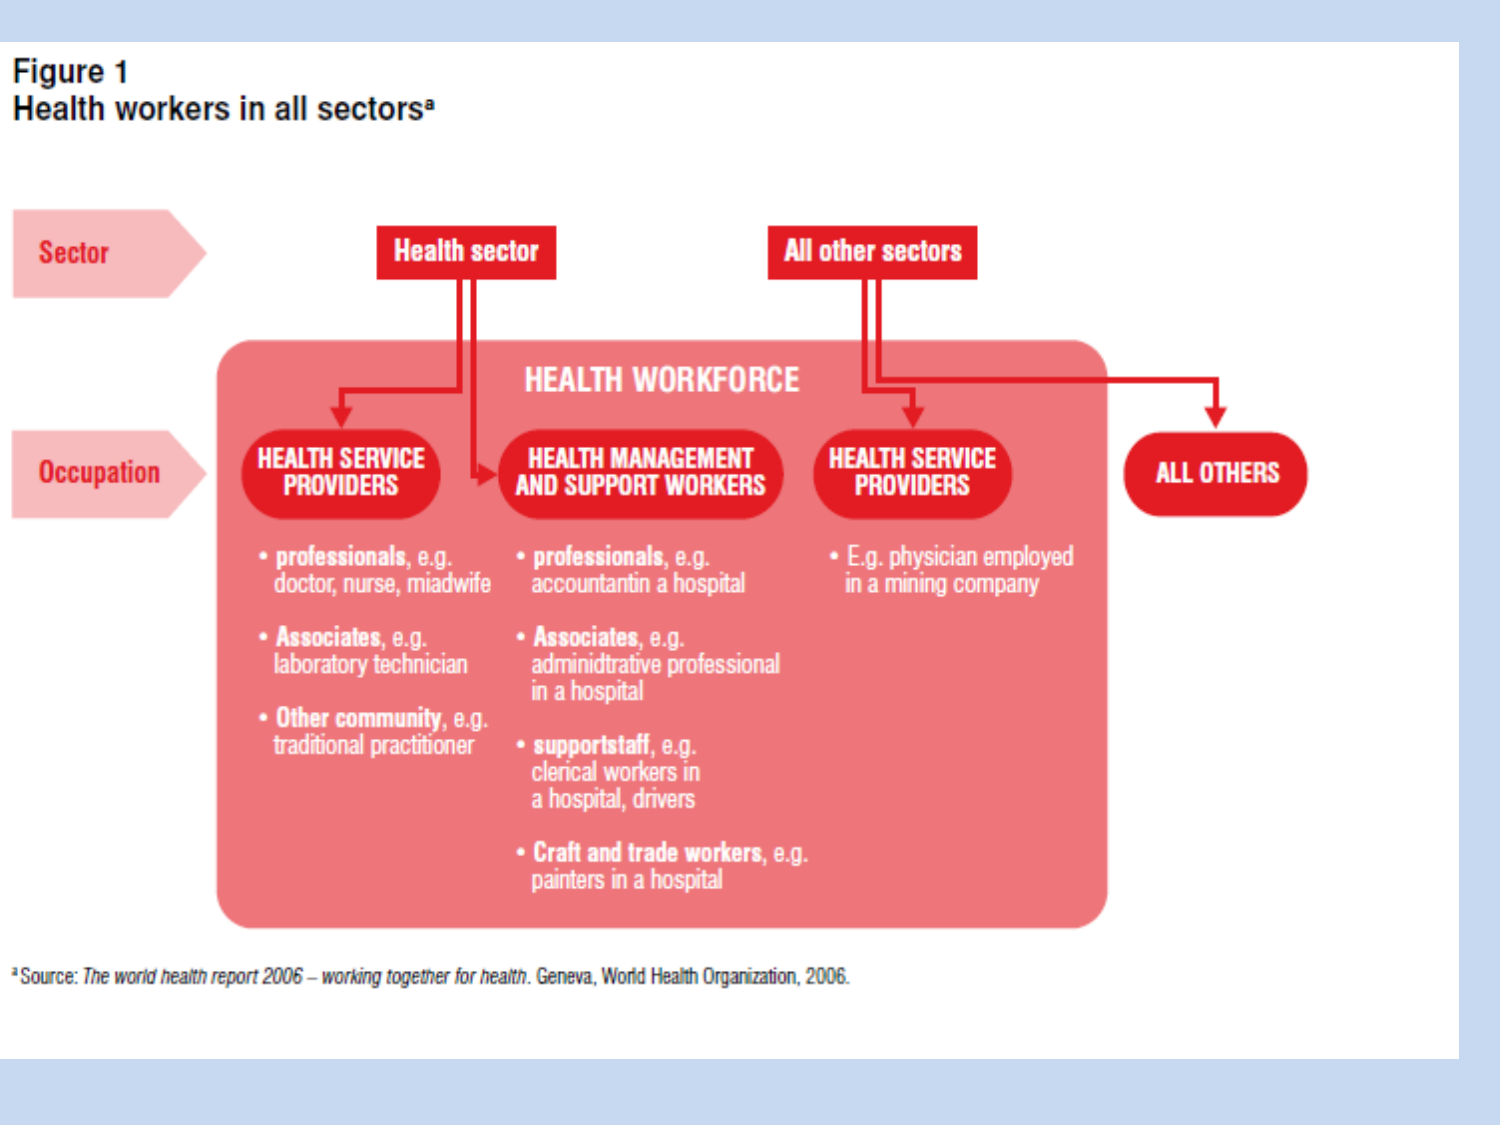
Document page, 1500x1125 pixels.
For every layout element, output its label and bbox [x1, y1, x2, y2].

list [0, 42, 1460, 1059]
